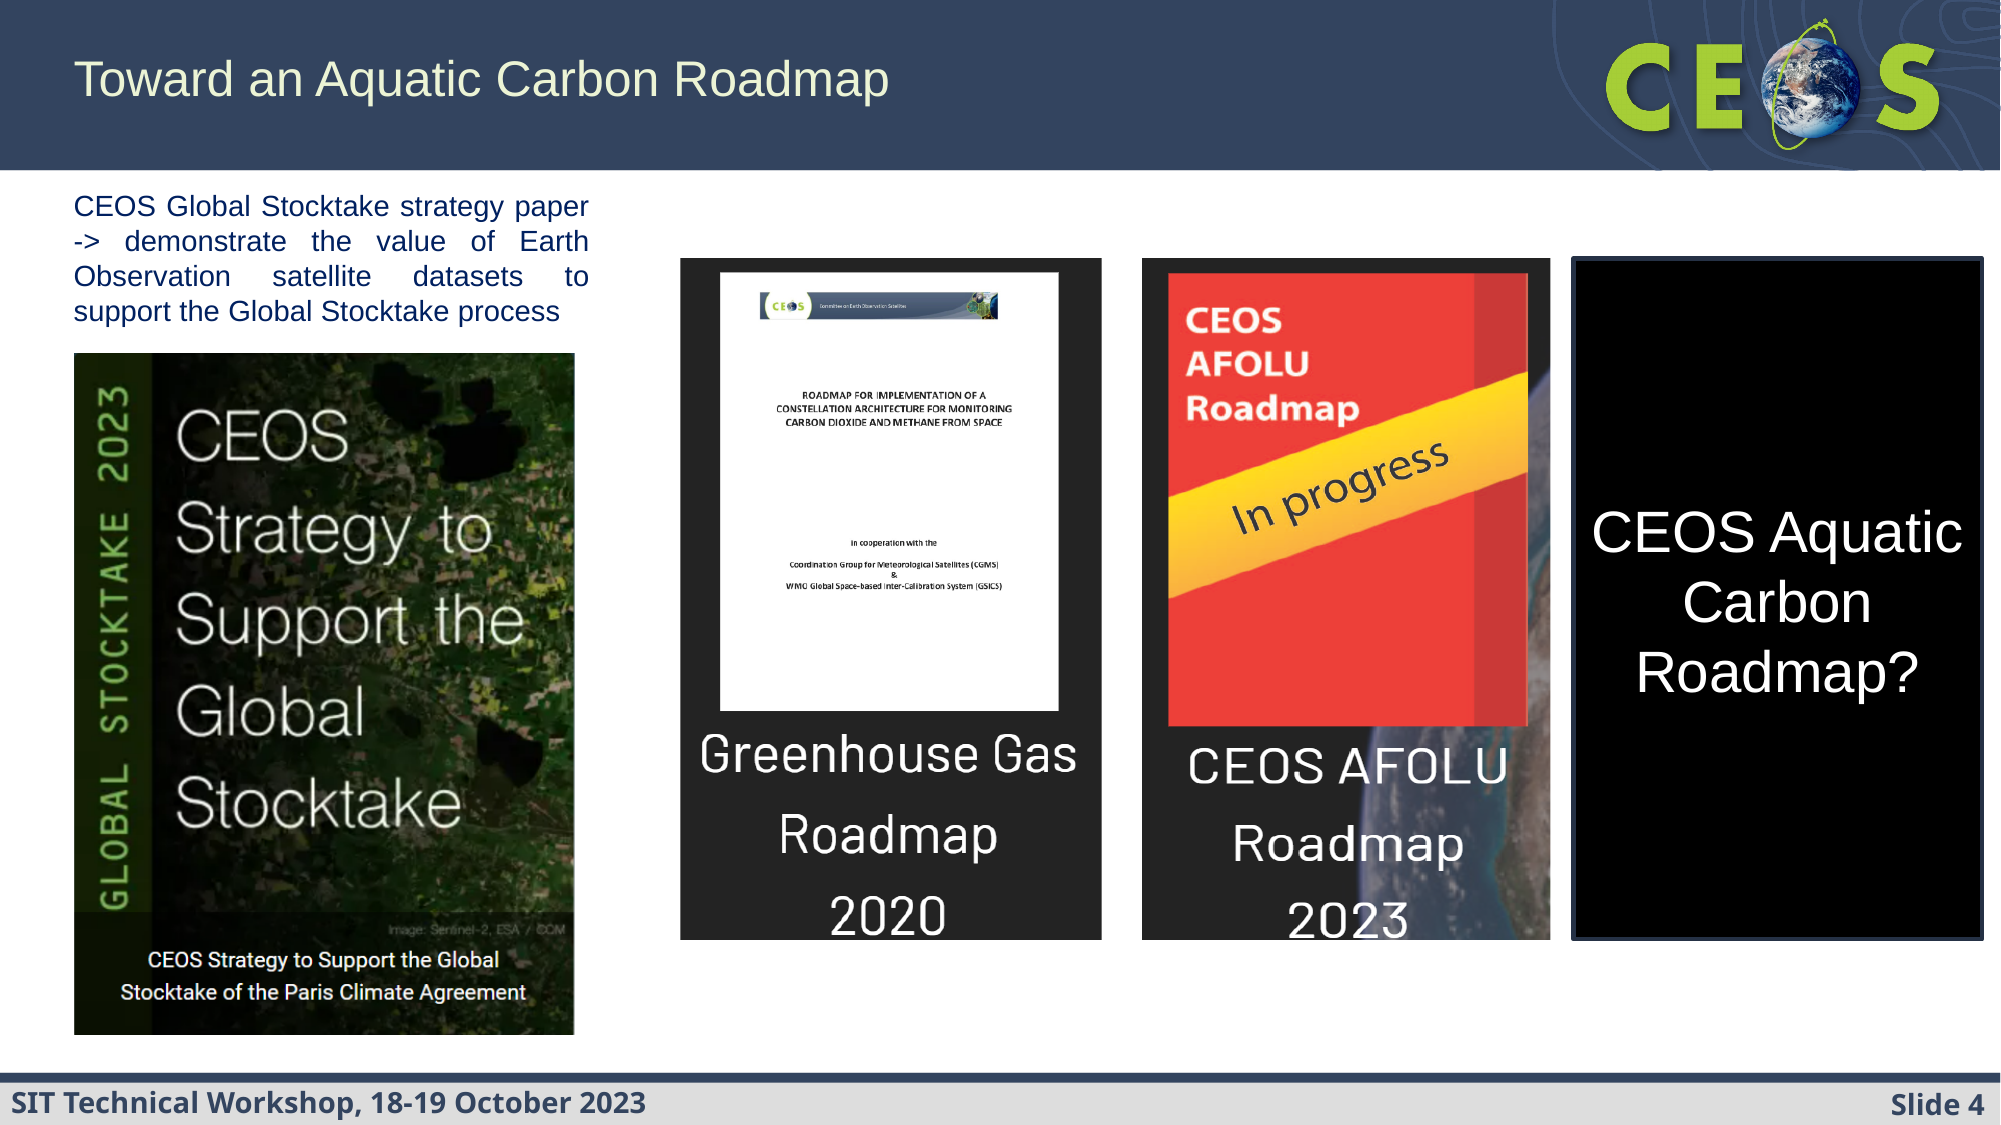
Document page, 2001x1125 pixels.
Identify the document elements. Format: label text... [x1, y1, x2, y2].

picture [73, 353, 575, 1035]
text_box CEOS Aquatic Carbon Roadmap? [1573, 258, 1982, 940]
text_box Toward an Aquatic Carbon Roadmap [58, 39, 1367, 115]
picture [1606, 18, 1939, 150]
picture [1141, 258, 1551, 940]
picture [679, 258, 1102, 940]
text_box CEOS Global Stocktake strategy paper -> demonstrate the value of Earth Observation satellite datasets to support the Global Stocktake process [58, 180, 606, 336]
